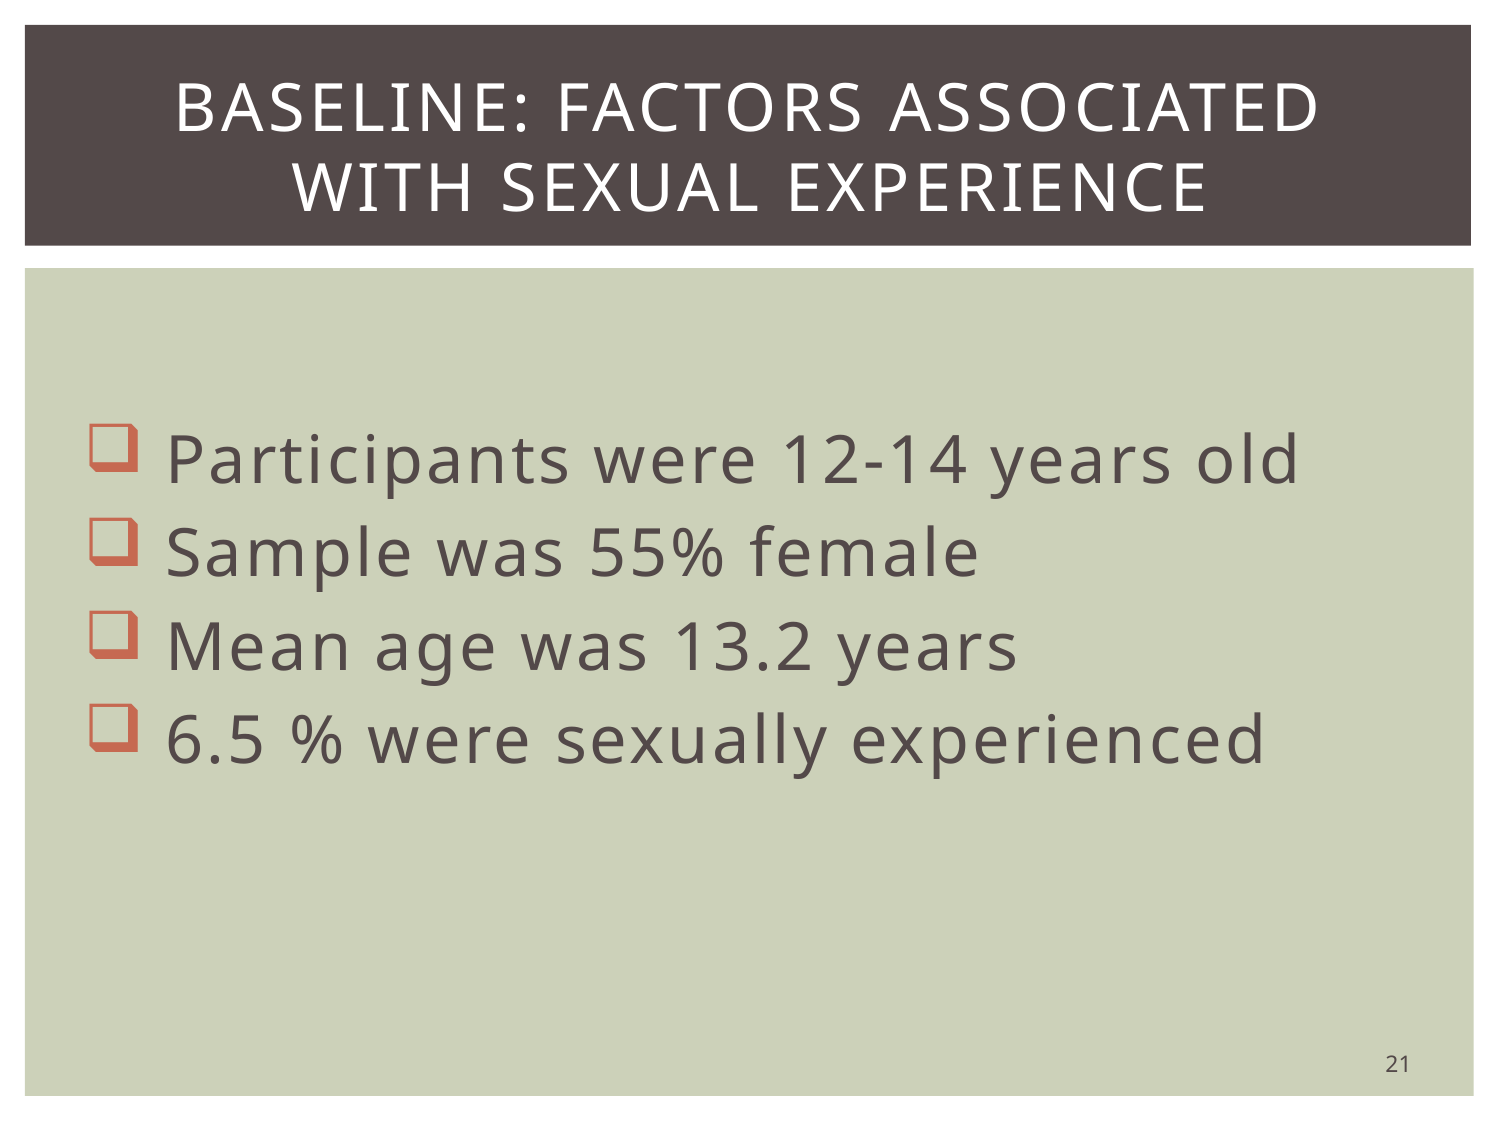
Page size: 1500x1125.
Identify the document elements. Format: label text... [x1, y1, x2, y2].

title Baseline: factors associated with Sexual experience [62, 58, 1438, 232]
slide_number 21 [1349, 1041, 1448, 1089]
list Participants were 12-14 years old Sample was 55% female Mean age was 13.2 years 6.5 % were sexually experienced [62, 281, 1442, 1005]
